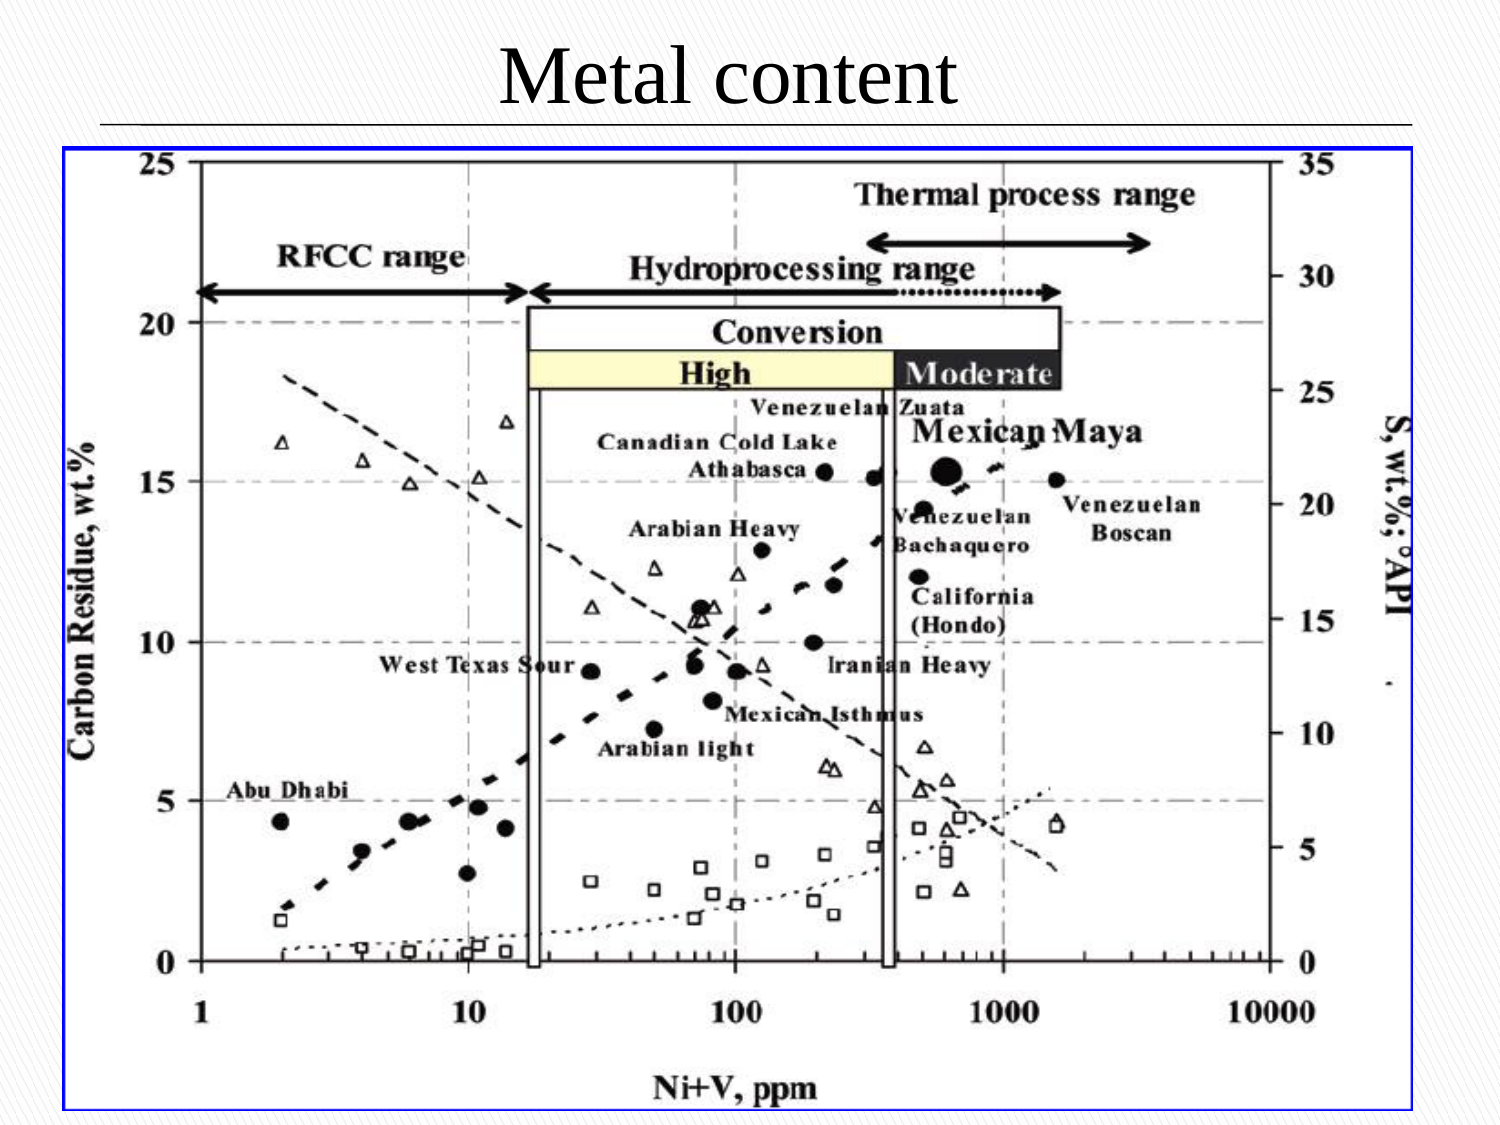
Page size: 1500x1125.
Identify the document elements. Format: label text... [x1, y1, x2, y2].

picture [62, 146, 1413, 1112]
list Metal content [62, 12, 1377, 143]
